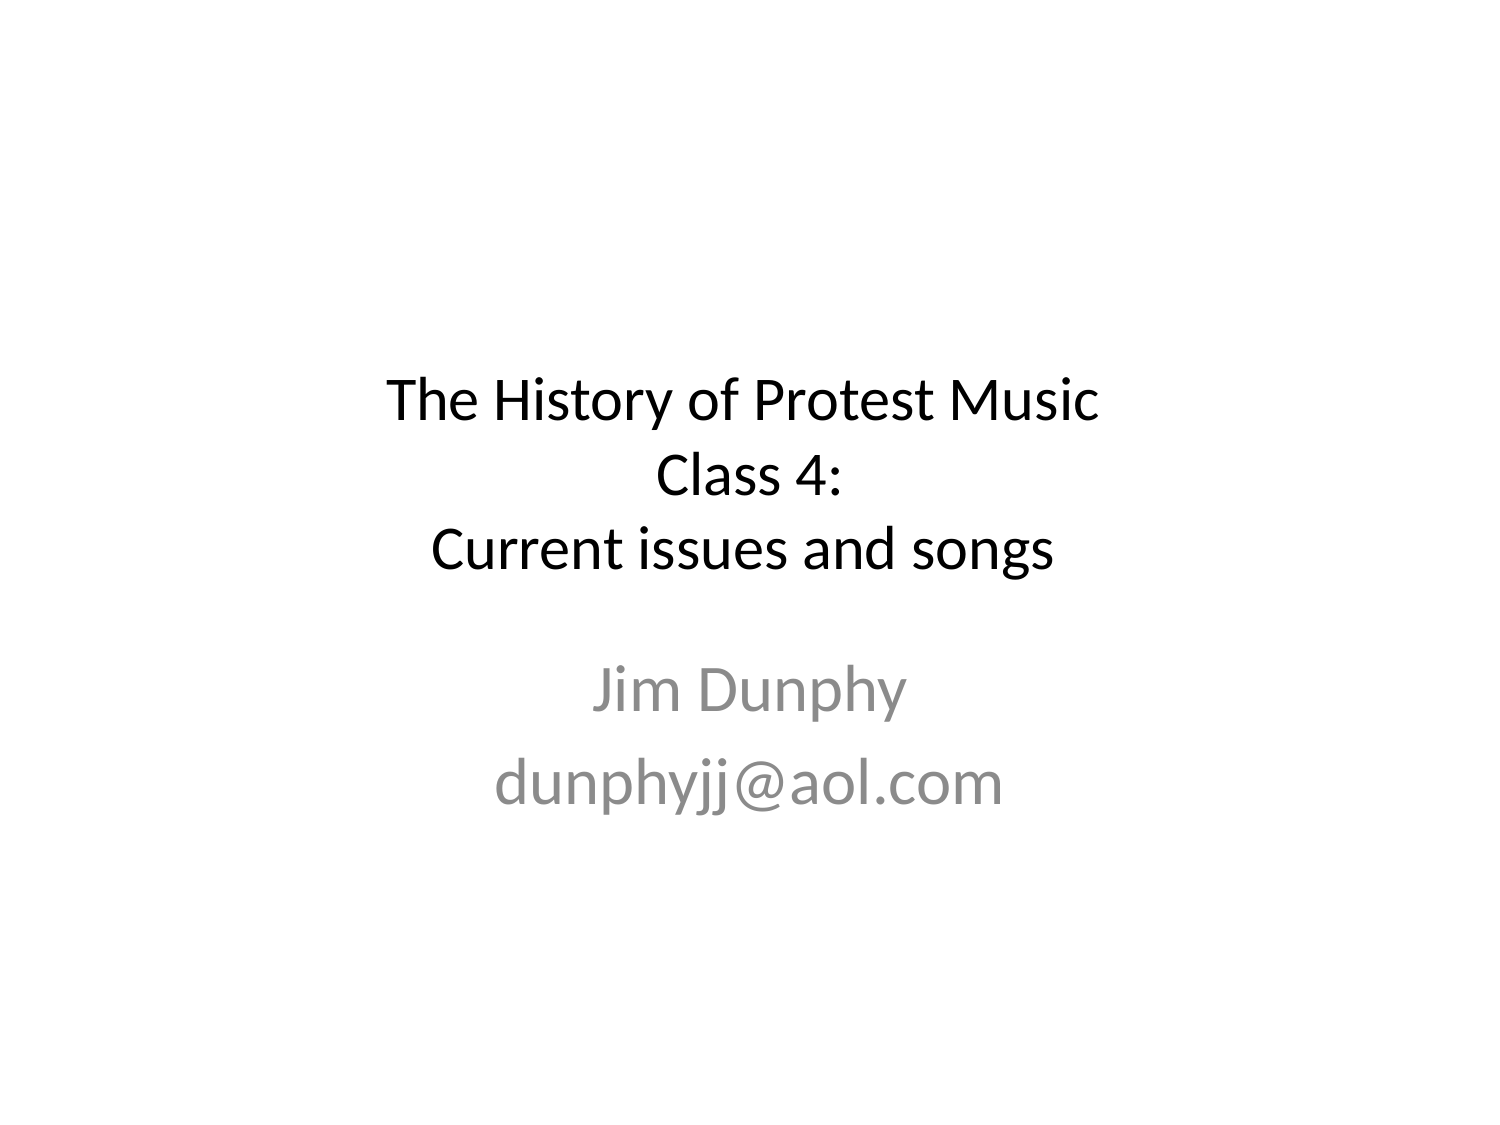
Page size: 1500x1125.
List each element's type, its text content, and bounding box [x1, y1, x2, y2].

subtitle Jim Dunphy dunphyjj@aol.com [225, 637, 1275, 925]
title The History of Protest Music Class 4: Current issues and songs [112, 349, 1388, 591]
